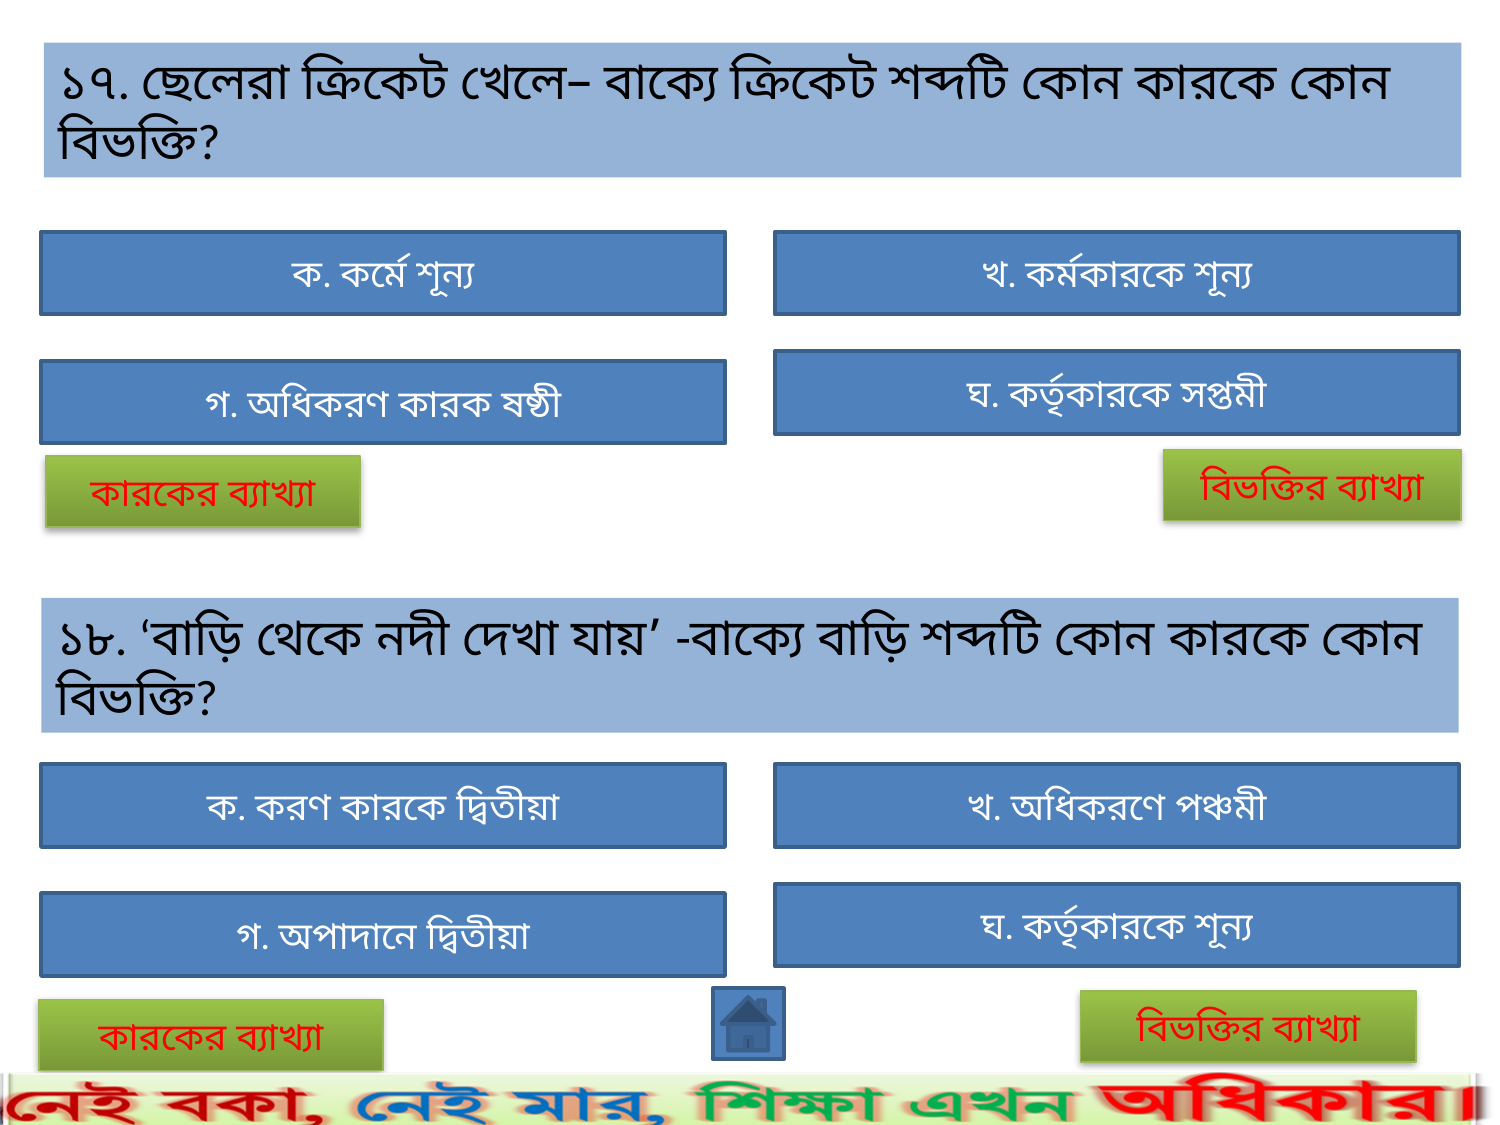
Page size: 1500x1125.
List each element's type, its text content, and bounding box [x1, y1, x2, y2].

text_box ঘ. কর্তৃকারকে সপ্তমী [773, 349, 1461, 436]
text_box ১৮. ‘বাড়ি থেকে নদী দেখা যায়’ -বাক্যে বাড়ি শব্দটি কোন কারকে কোন বিভক্তি? [41, 597, 1459, 733]
text_box ক. কর্মে শূন্য [39, 230, 727, 316]
text_box বিভক্তির ব্যাখ্যা [1163, 449, 1462, 521]
text_box খ. কর্মকারকে শূন্য [773, 230, 1461, 316]
text_box ক. করণ কারকে দ্বিতীয়া [39, 762, 727, 849]
text_box কারকের ব্যাখ্যা [38, 999, 384, 1068]
picture [0, 1070, 1500, 1125]
text_box [711, 986, 786, 1061]
text_box গ. অধিকরণ কারক ষষ্ঠী [39, 359, 727, 445]
text_box ঘ. কর্তৃকারকে শূন্য [773, 882, 1461, 968]
text_box গ. অপাদানে দ্বিতীয়া [39, 891, 727, 978]
text_box ১৭. ছেলেরা ক্রিকেট খেলে– বাক্যে ক্রিকেট শব্দটি কোন কারকে কোন বিভক্তি? [43, 42, 1462, 178]
text_box বিভক্তির ব্যাখ্যা [1080, 990, 1417, 1063]
text_box কারকের ব্যাখ্যা [45, 455, 361, 528]
text_box খ. অধিকরণে পঞ্চমী [773, 762, 1461, 849]
